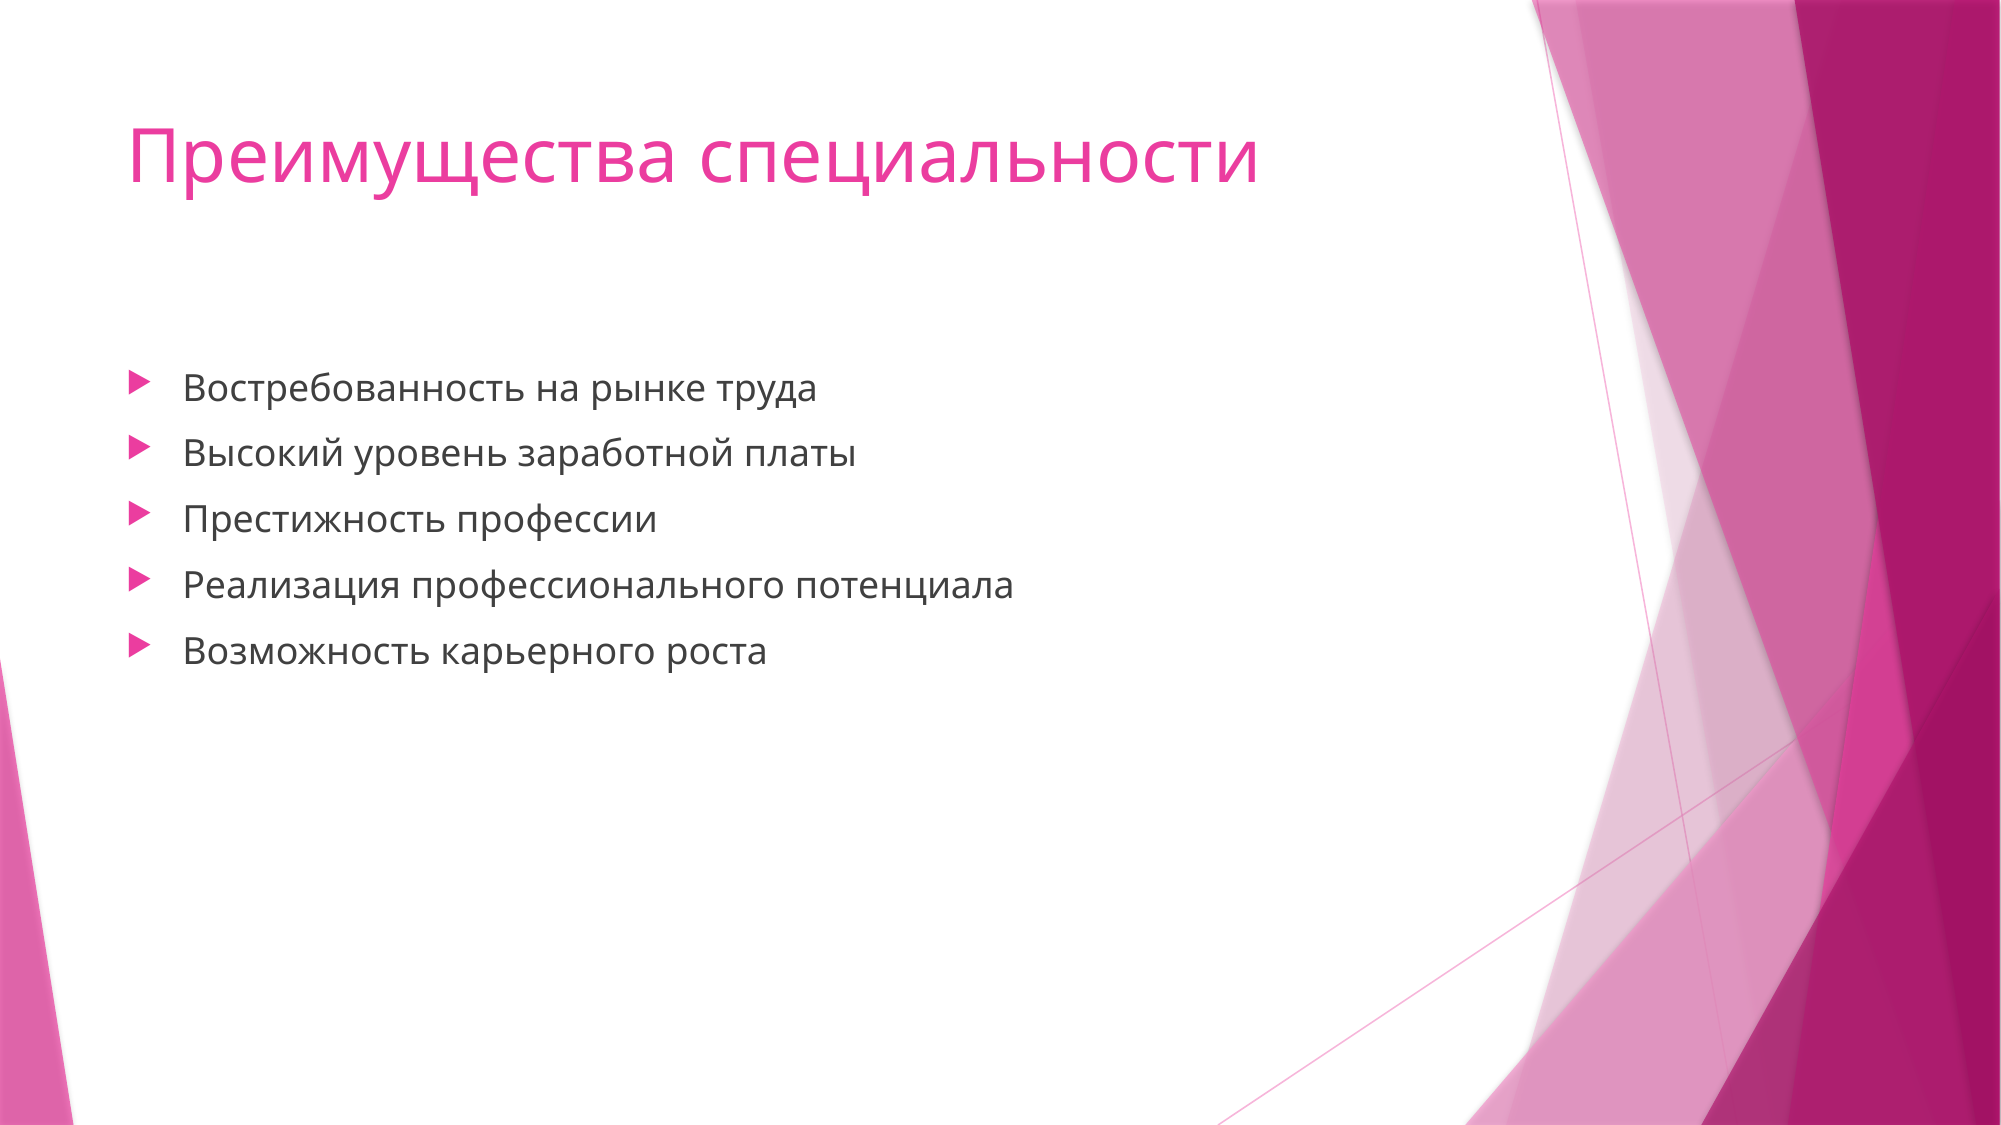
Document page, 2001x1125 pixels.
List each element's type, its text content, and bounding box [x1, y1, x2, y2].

title Преимущества специальности [111, 99, 1522, 317]
list Востребованность на рынке труда Высокий уровень заработной платы Престижность профессии Реализация профессионального потенциала Возможность карьерного роста [111, 356, 1522, 993]
